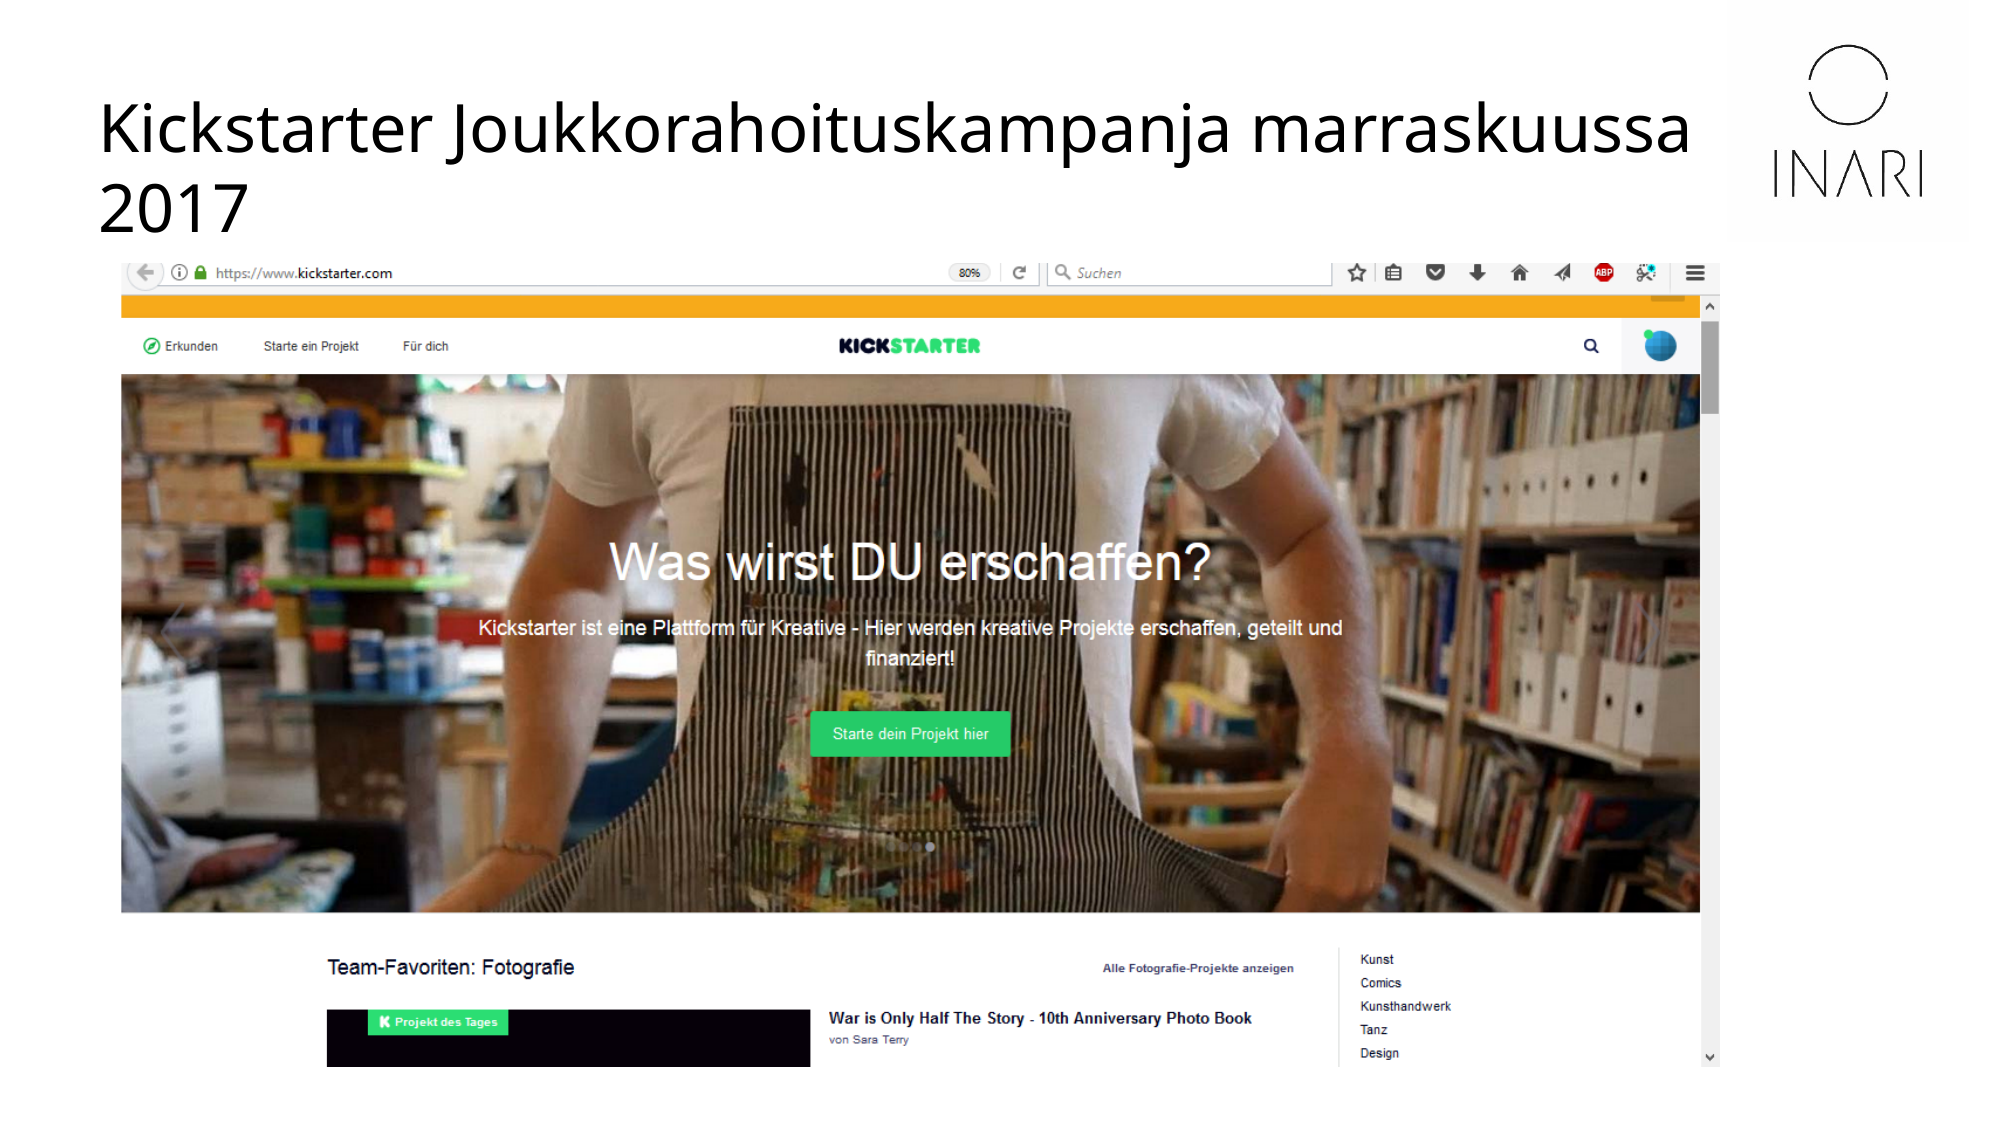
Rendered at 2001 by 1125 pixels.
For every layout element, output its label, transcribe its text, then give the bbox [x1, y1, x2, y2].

picture [1727, 0, 1969, 242]
picture [121, 263, 1720, 1068]
text_box Kickstarter Joukkorahoituskampanja marraskuussa 2017 [83, 78, 1767, 364]
